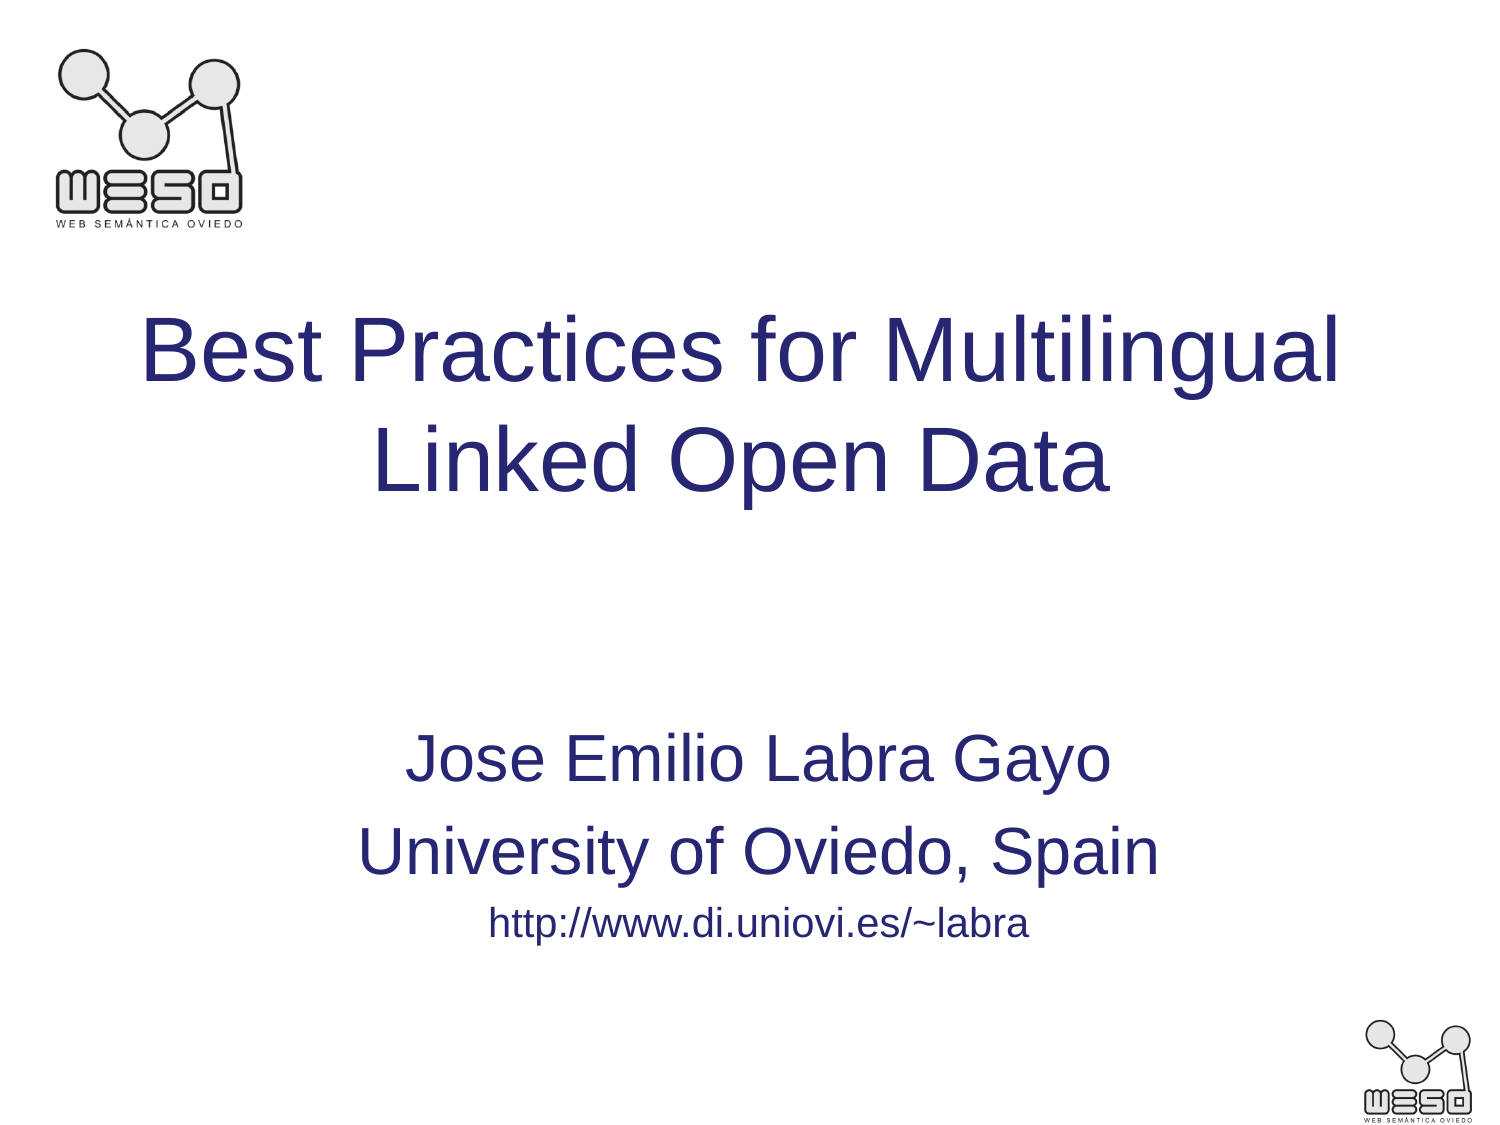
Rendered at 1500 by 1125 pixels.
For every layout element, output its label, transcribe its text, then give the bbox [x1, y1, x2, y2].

title Best Practices for Multilingual Linked Open Data [103, 241, 1380, 558]
picture [46, 44, 251, 233]
subtitle Jose Emilio Labra Gayo University of Oviedo, Spain http://www.di.uniovi.es/~labra [233, 706, 1285, 995]
picture [1359, 1017, 1477, 1125]
